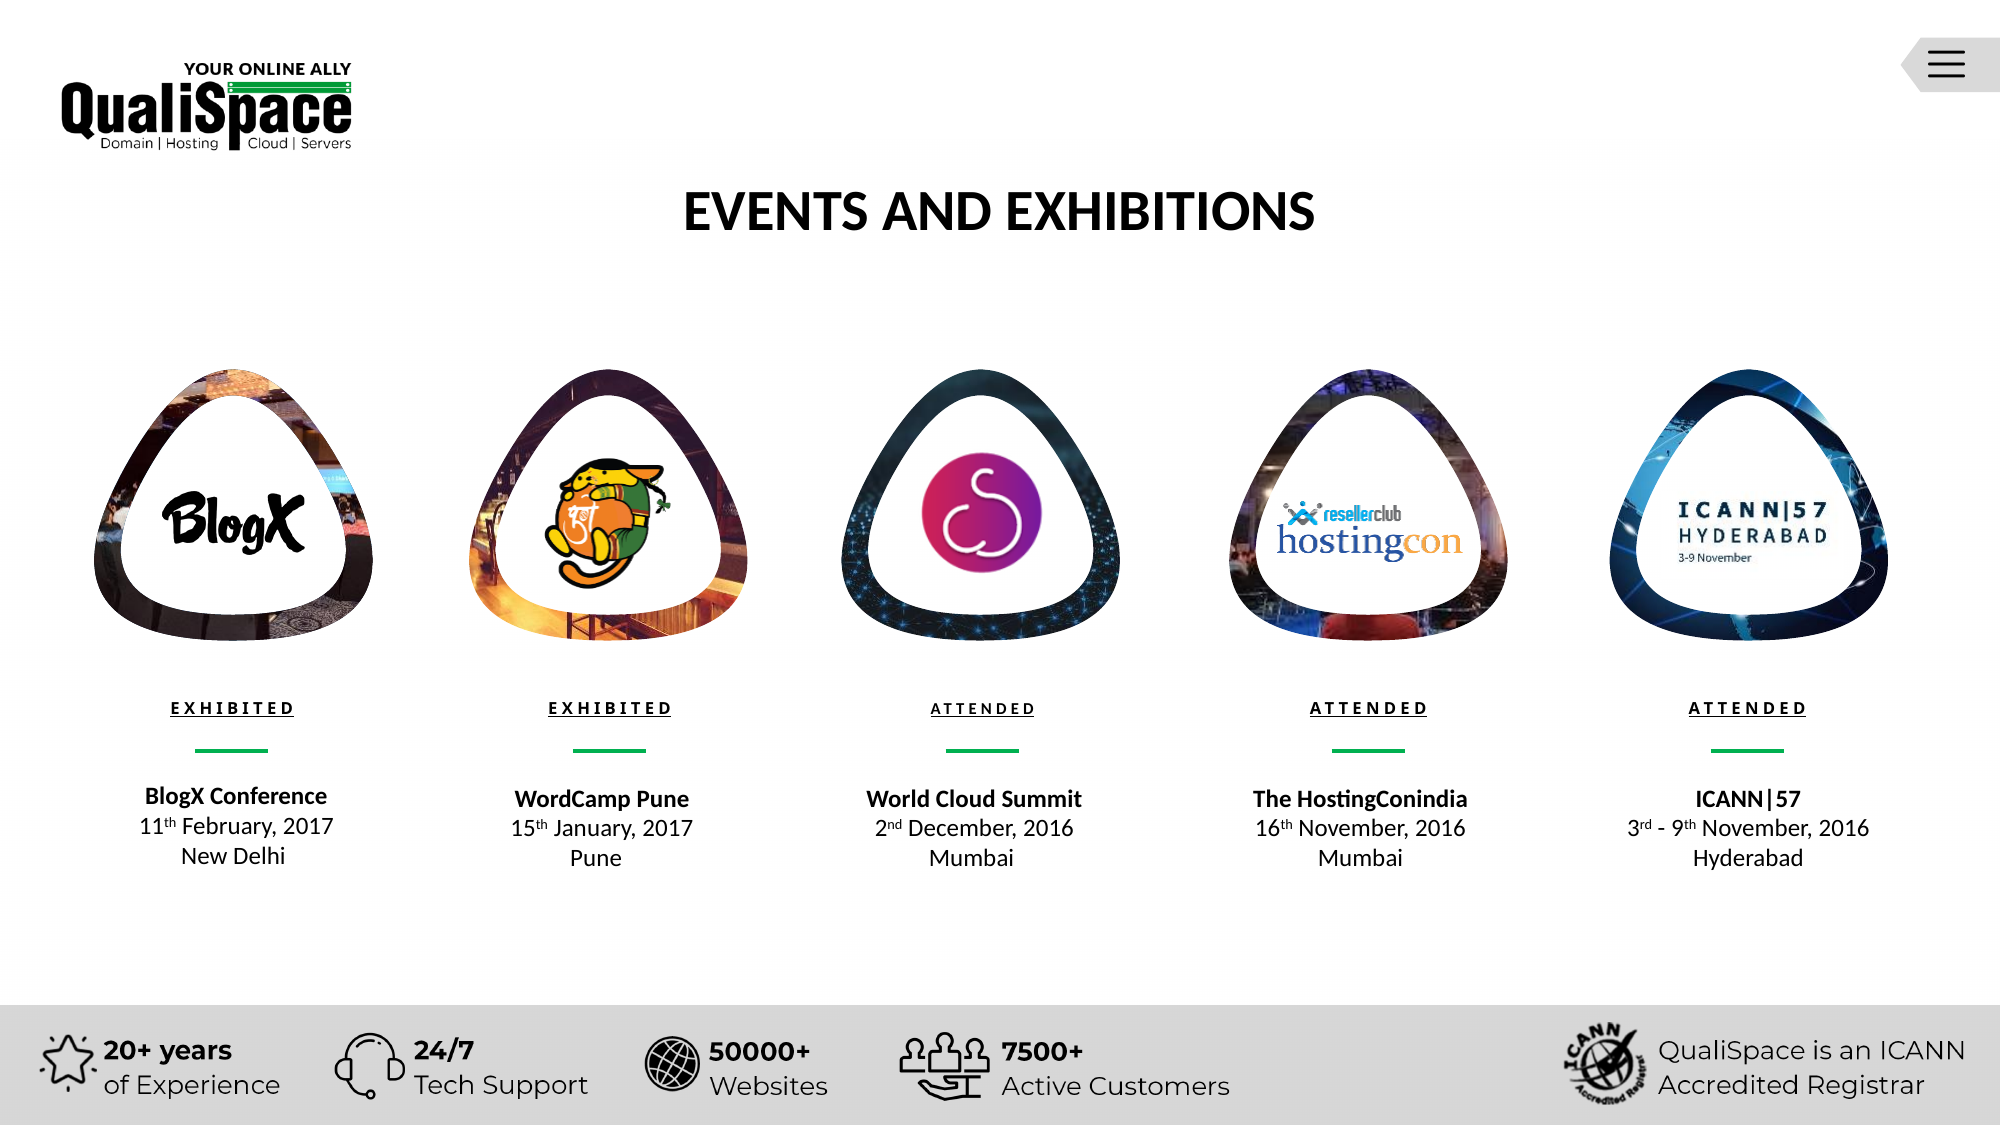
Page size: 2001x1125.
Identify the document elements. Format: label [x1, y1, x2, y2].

text_box [1900, 37, 2000, 93]
picture [0, 49, 2000, 1125]
